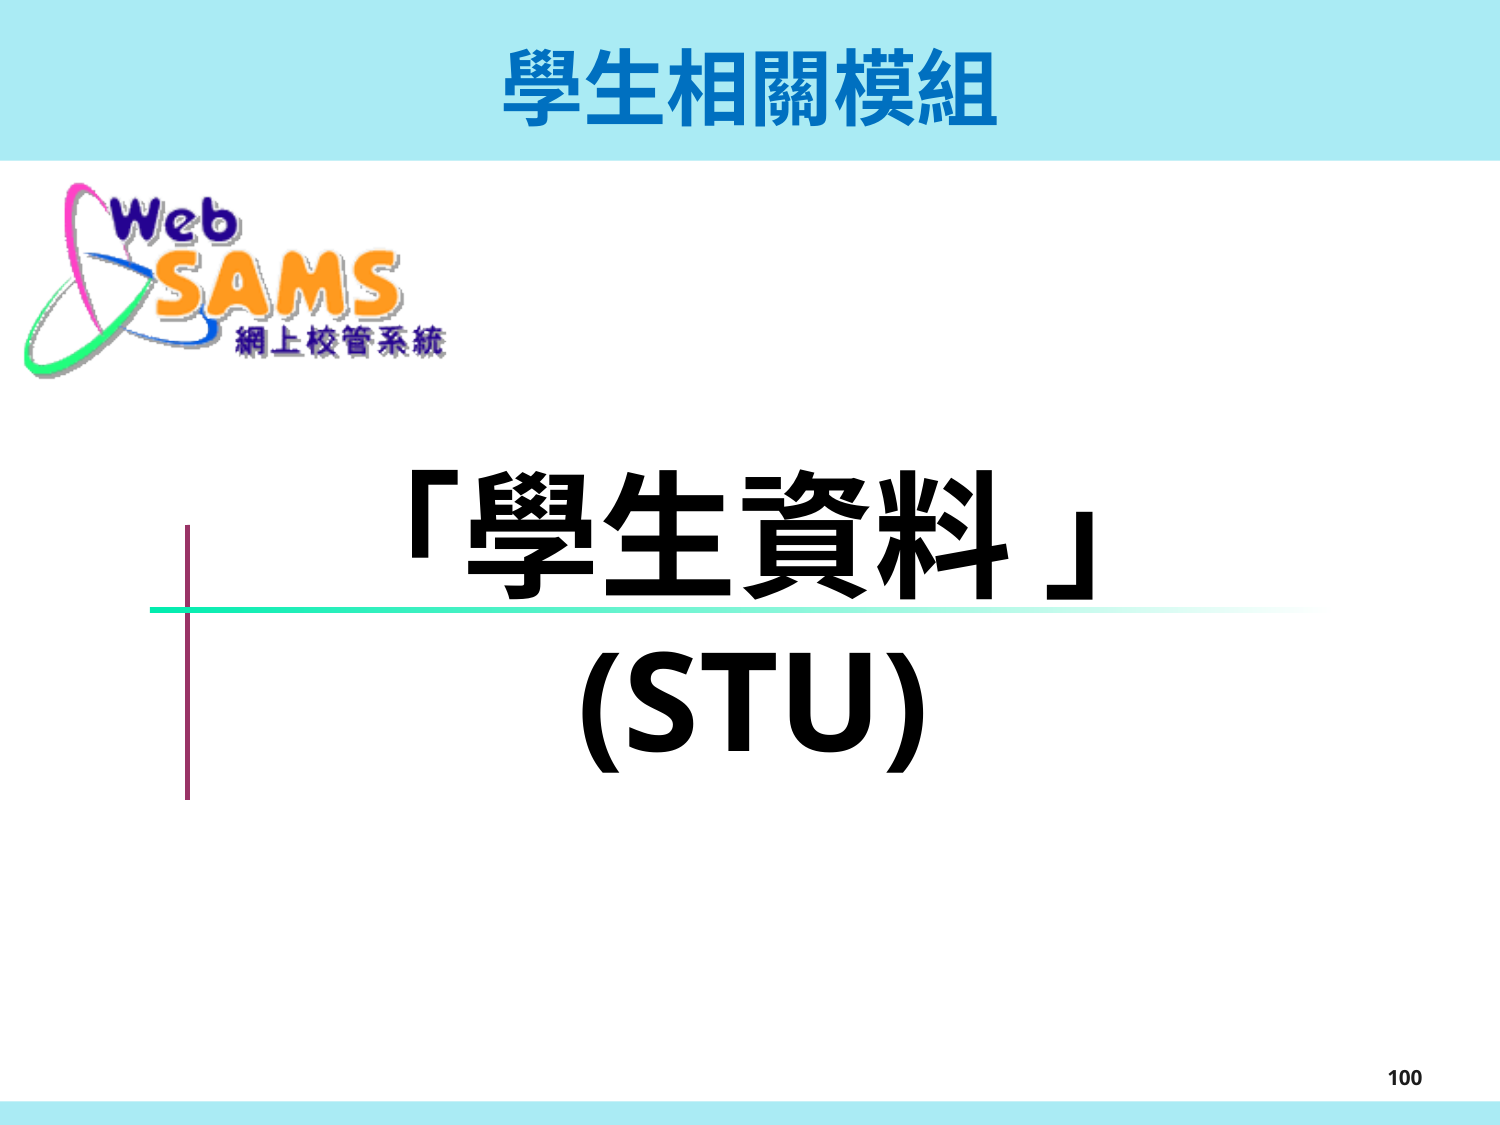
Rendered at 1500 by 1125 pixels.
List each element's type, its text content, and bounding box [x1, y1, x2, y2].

picture [17, 170, 467, 409]
title 「學生資料 」 (STU) [112, 385, 1395, 787]
text_box 學生相關模組 [0, 19, 1500, 144]
slide_number 100 [1125, 1025, 1438, 1100]
